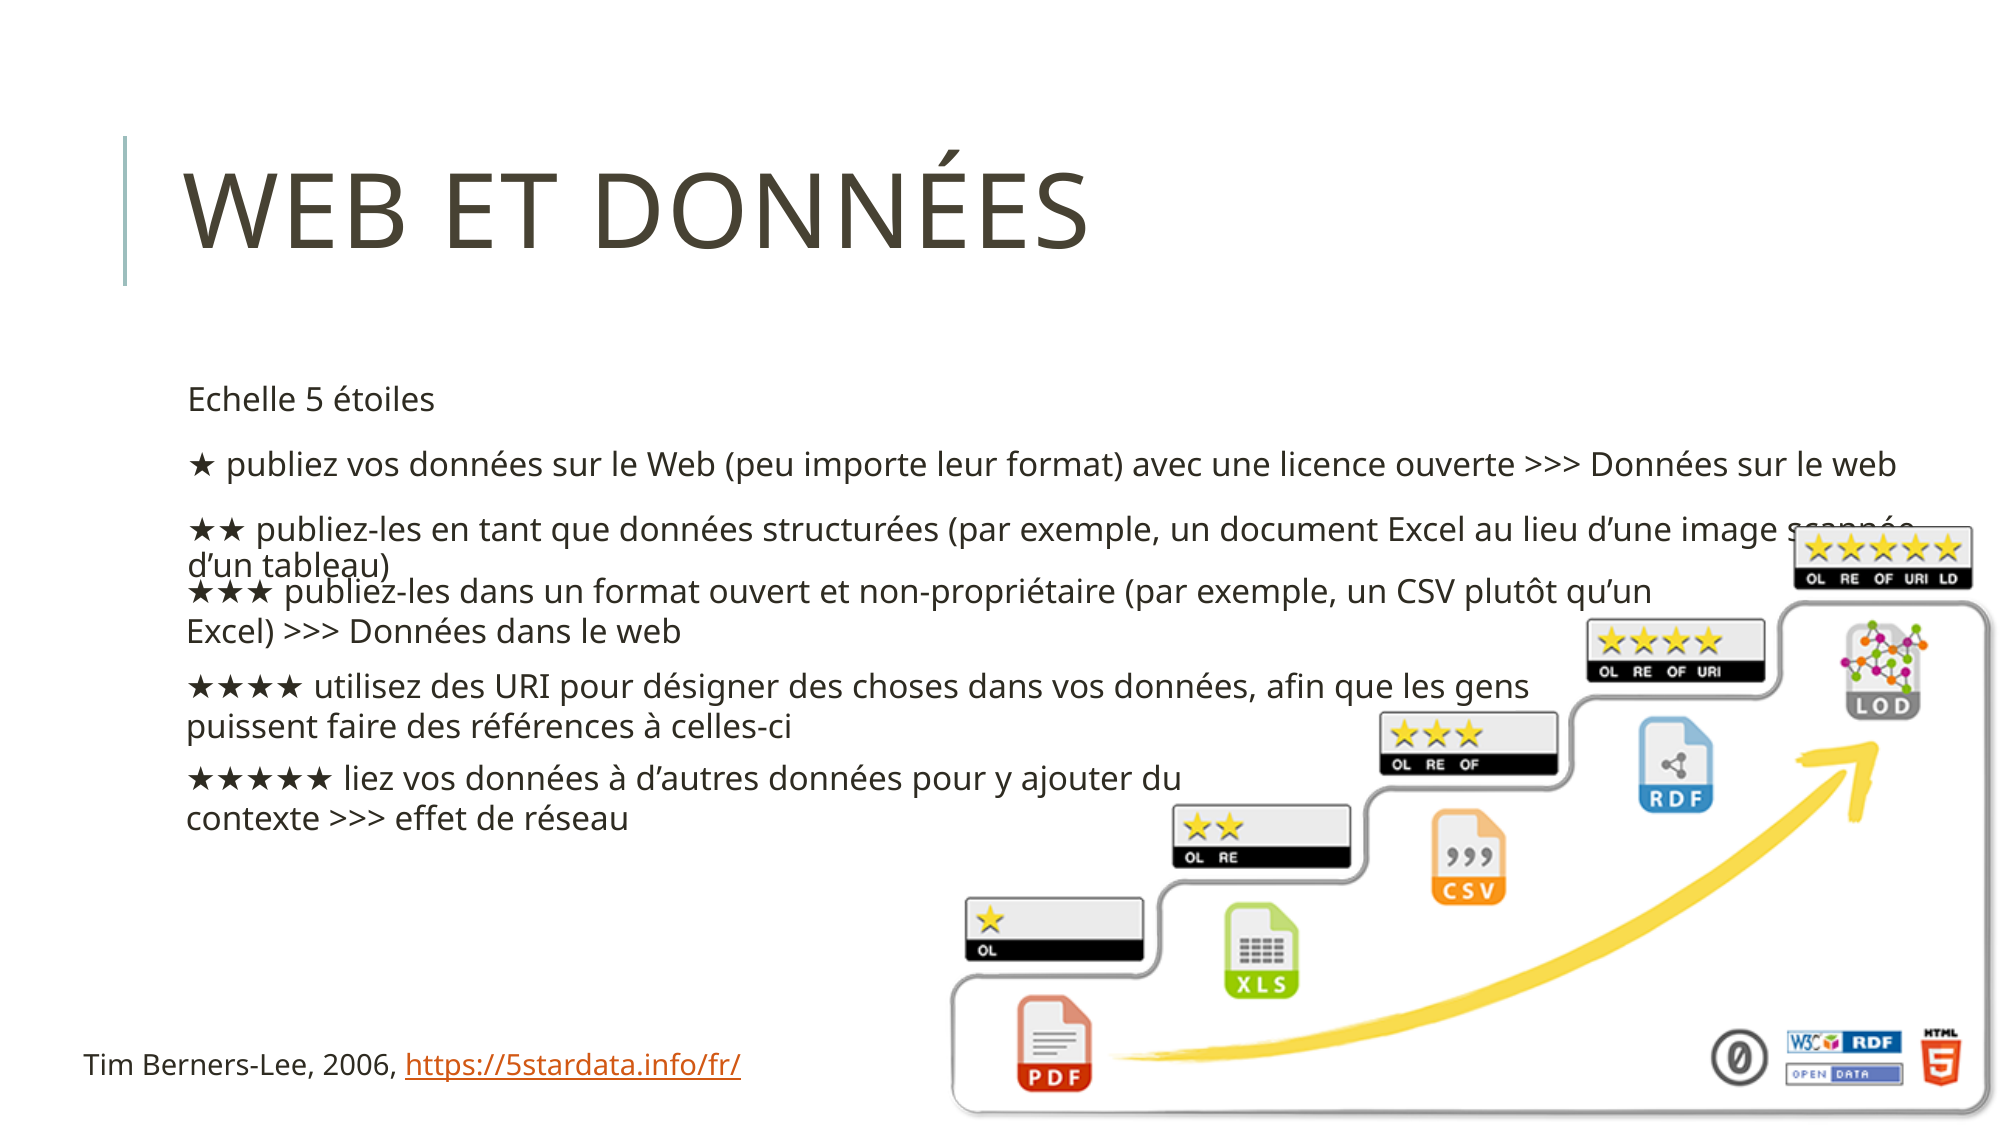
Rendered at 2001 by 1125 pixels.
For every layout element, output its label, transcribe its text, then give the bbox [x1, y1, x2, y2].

list Echelle 5 étoiles ★ publiez vos données sur le Web (peu importe leur format) avec une licence ouverte >>> Données sur le web ★★ publiez-les en tant que données structurées (par exemple, un document Excel au lieu d’une image scannée d’un tableau) [164, 375, 1982, 922]
text_box ★★★ publiez-les dans un format ouvert et non-propriétaire (par exemple, un CSV plutôt qu’un Excel) >>> Données dans le web [171, 562, 938, 657]
title Web et Données [168, 96, 1763, 342]
text_box Tim Berners-Lee, 2006, https://5stardata.info/fr/ [68, 1038, 757, 1094]
text_box ★★★★★ liez vos données à d’autres données pour y ajouter du contexte >>> effet de réseau [171, 749, 938, 845]
text_box ★★★★ utilisez des URI pour désigner des choses dans vos données, afin que les gens puissent faire des références à celles-ci [171, 658, 938, 749]
picture [945, 525, 2000, 1125]
